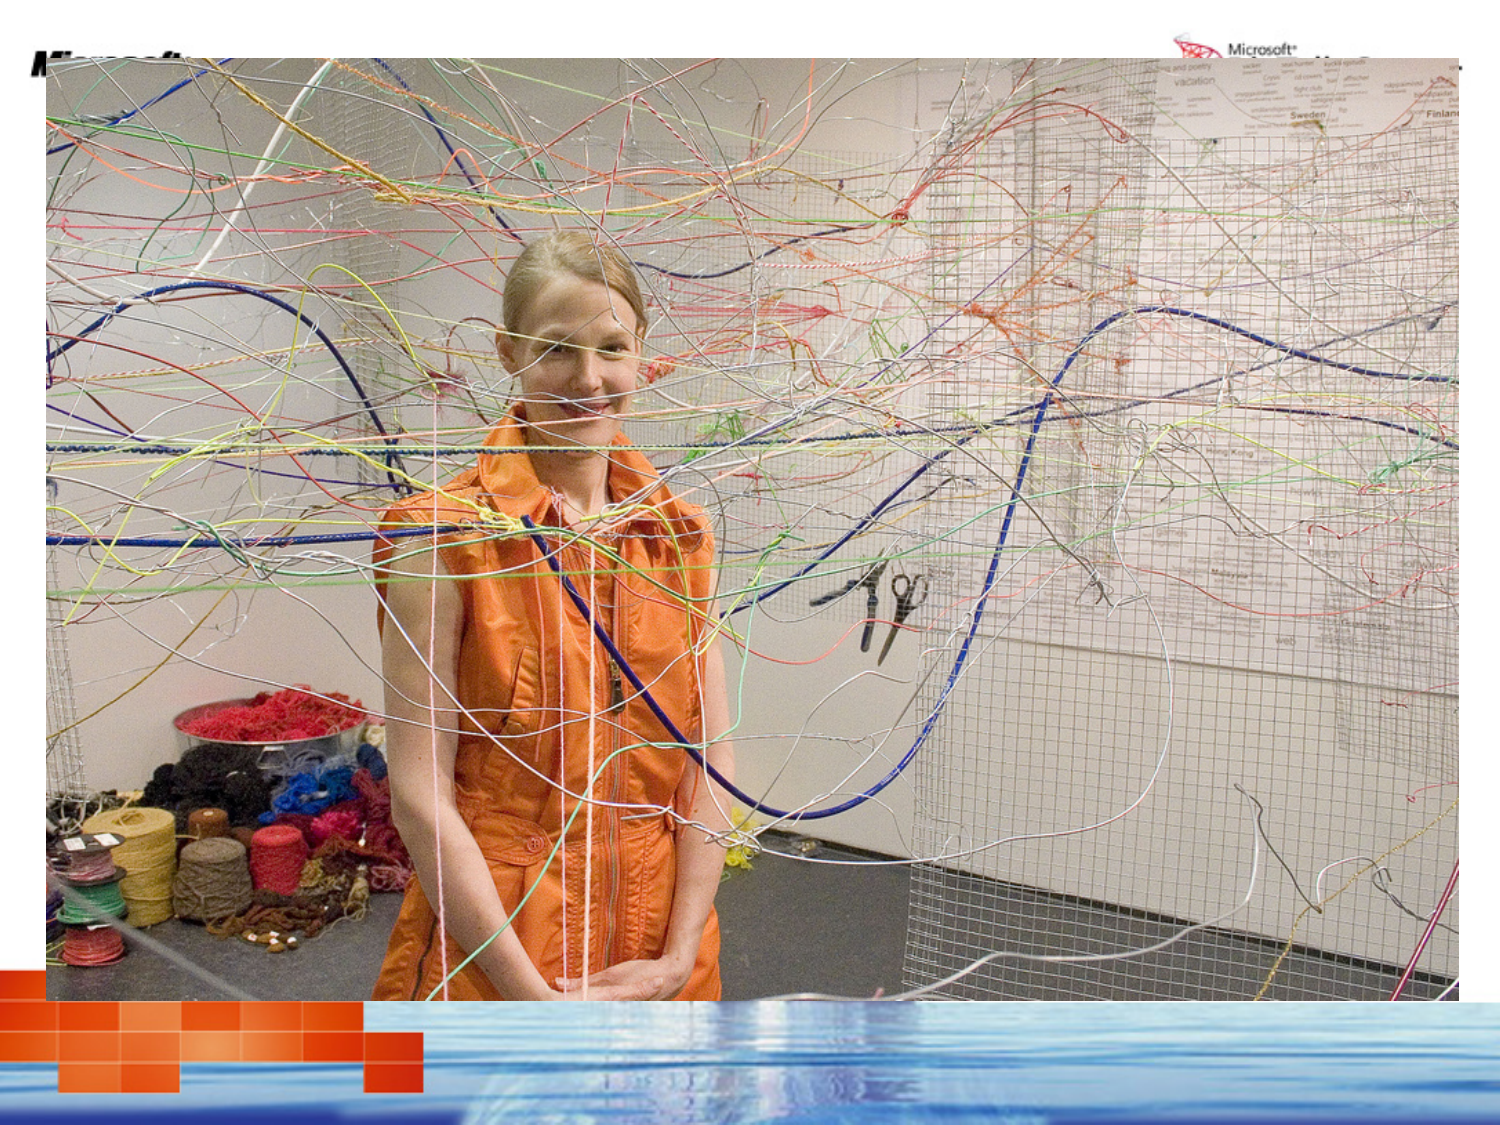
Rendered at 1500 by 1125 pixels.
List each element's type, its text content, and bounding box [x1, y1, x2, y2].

title Caos [75, 45, 1425, 56]
picture [0, 0, 1500, 1125]
